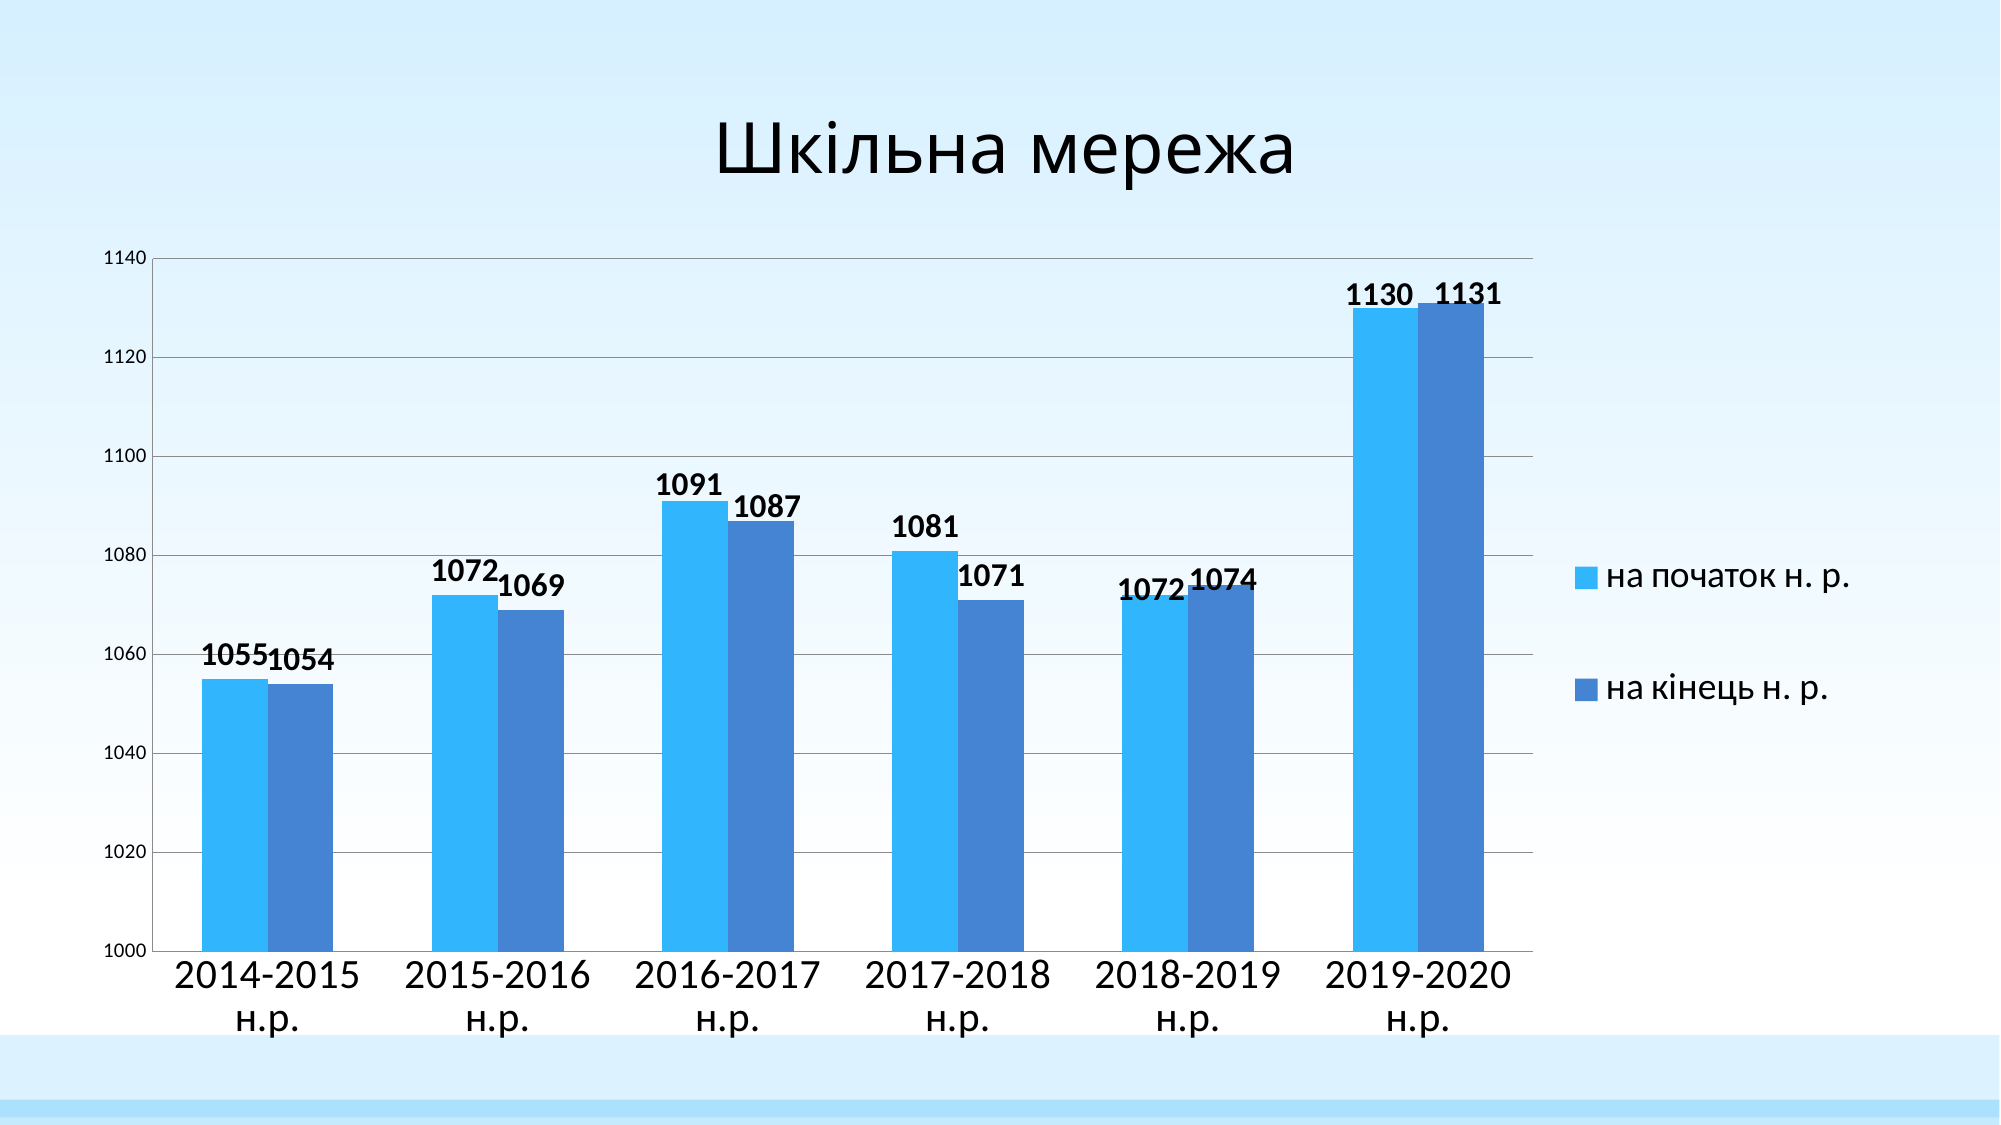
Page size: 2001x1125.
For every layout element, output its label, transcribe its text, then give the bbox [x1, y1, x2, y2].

chart [66, 231, 1884, 1059]
title Шкільна мережа [218, 81, 1793, 197]
